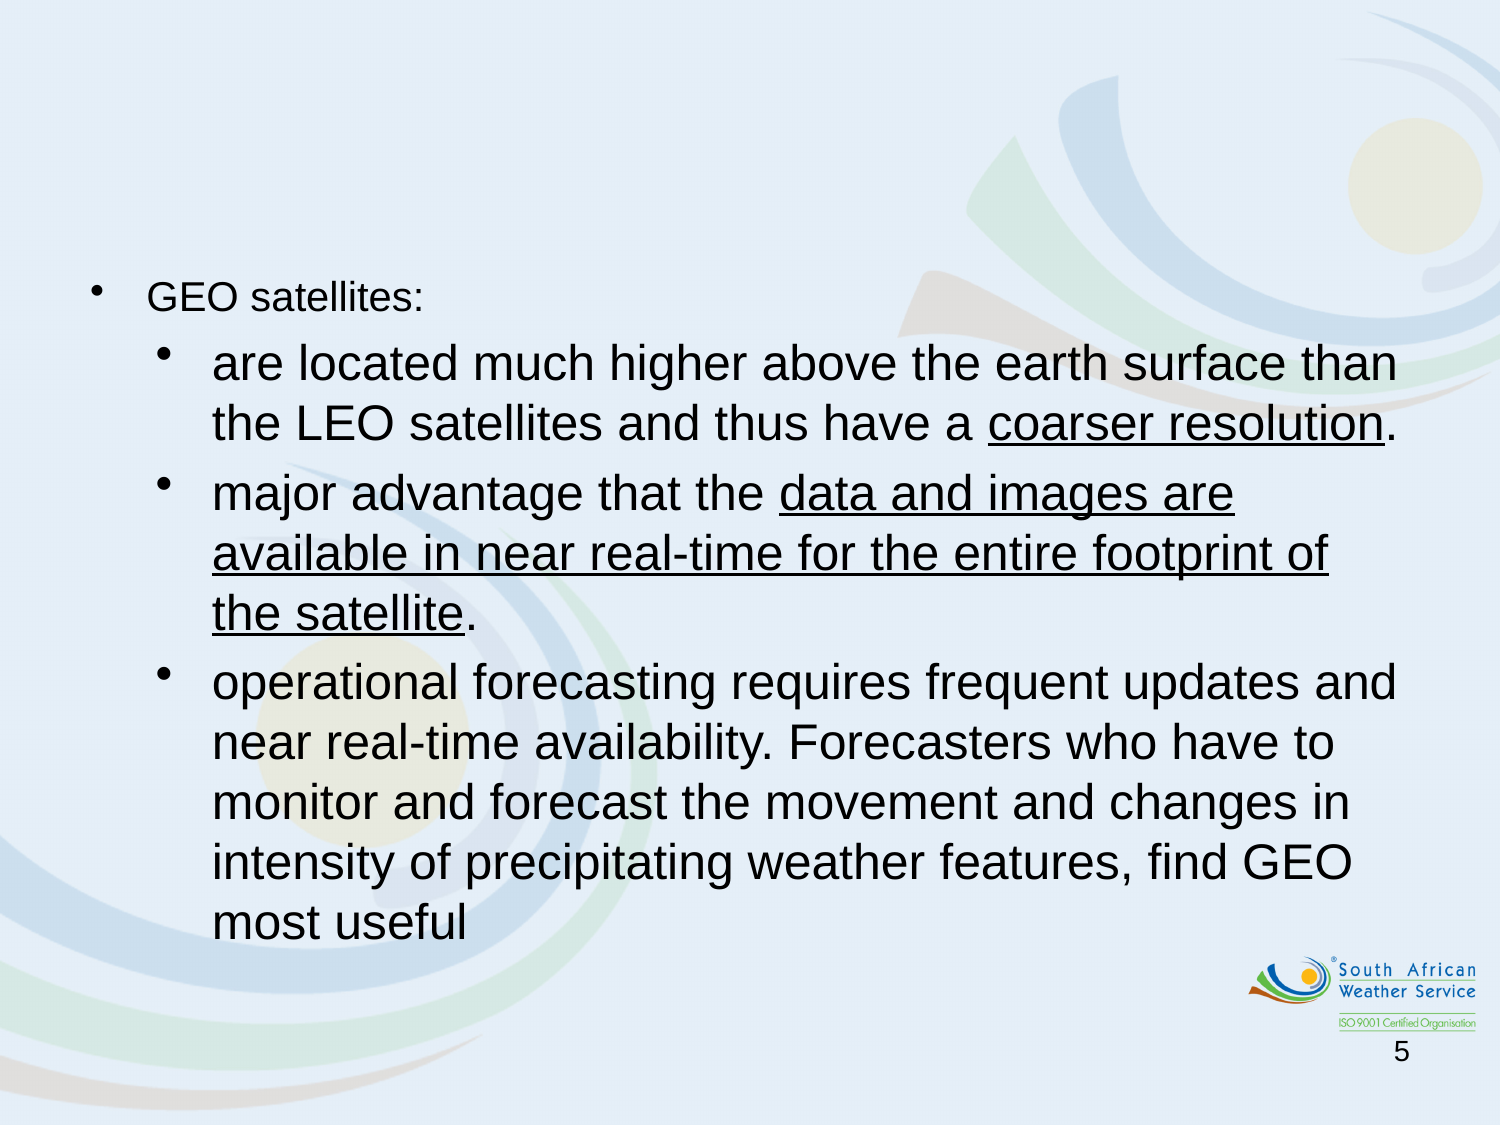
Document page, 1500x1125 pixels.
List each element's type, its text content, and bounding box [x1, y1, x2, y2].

list GEO satellites: are located much higher above the earth surface than the LEO satellites and thus have a coarser resolution. major advantage that the data and images are available in near real-time for the entire footprint of the satellite. operational forecasting requires frequent updates and near real-time availability. Forecasters who have to monitor and forecast the movement and changes in intensity of precipitating weather features, find GEO most useful [75, 262, 1425, 1005]
slide_number 5 [1074, 1024, 1426, 1103]
picture [0, 0, 1500, 1125]
